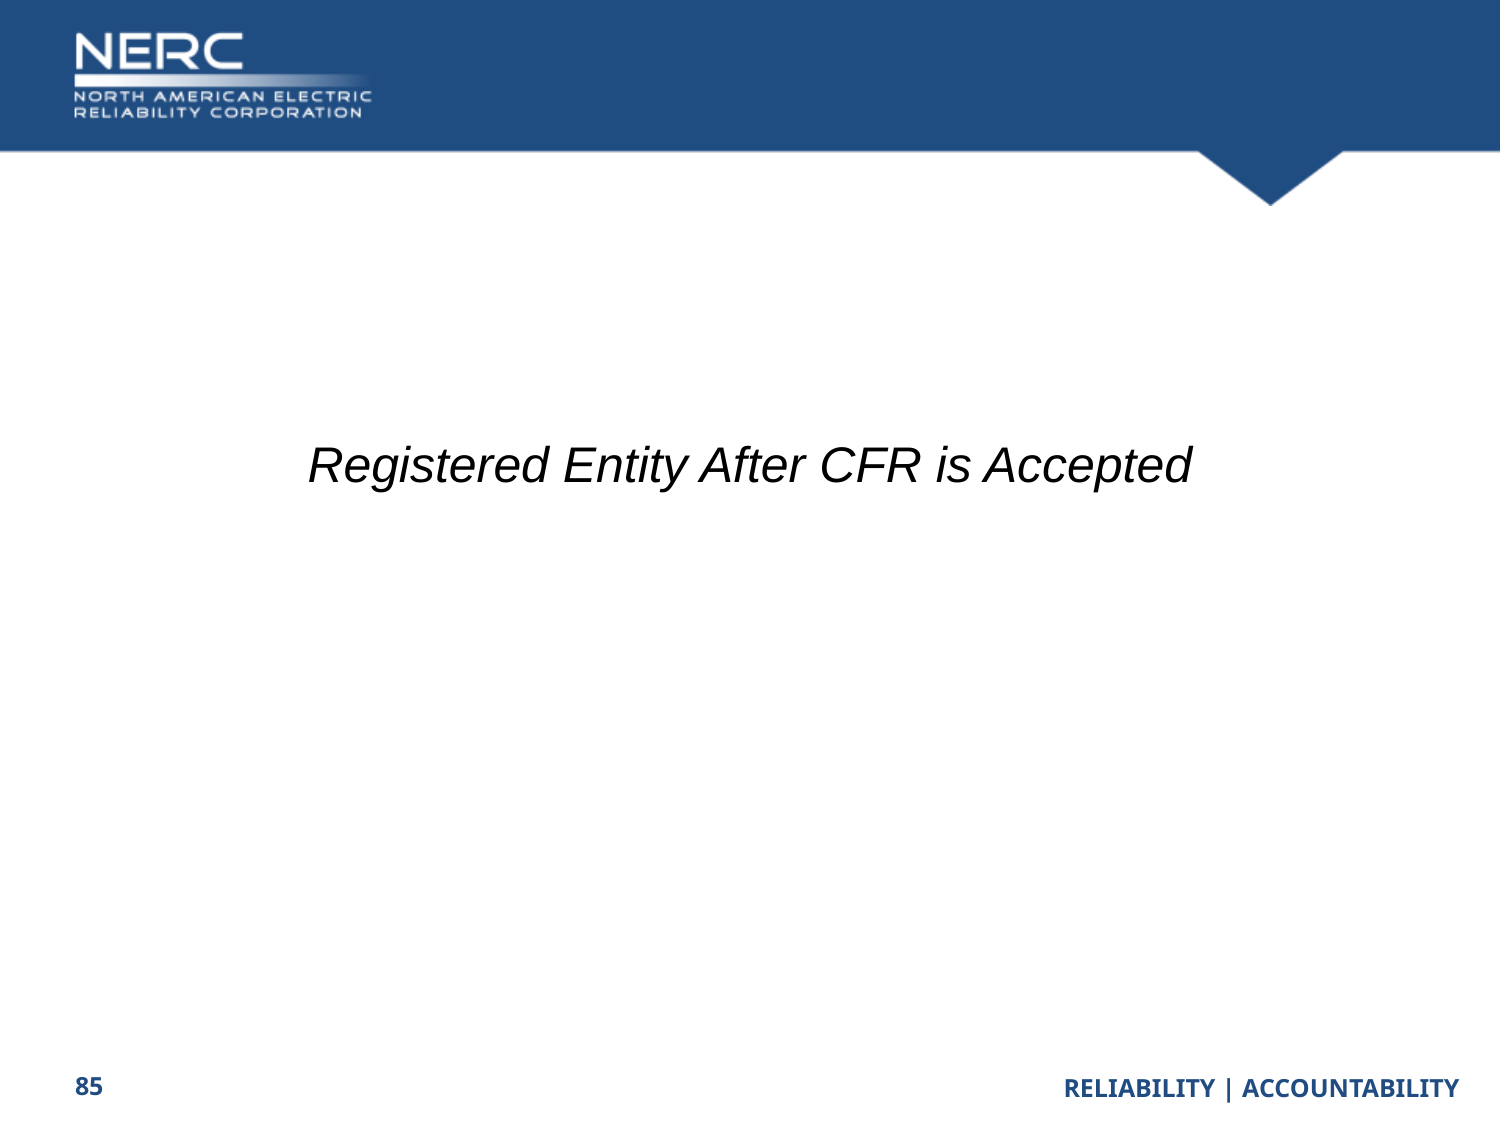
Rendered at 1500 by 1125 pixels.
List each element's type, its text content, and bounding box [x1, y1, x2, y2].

list Registered Entity After CFR is Accepted [184, 425, 1316, 538]
picture [0, 0, 1500, 206]
